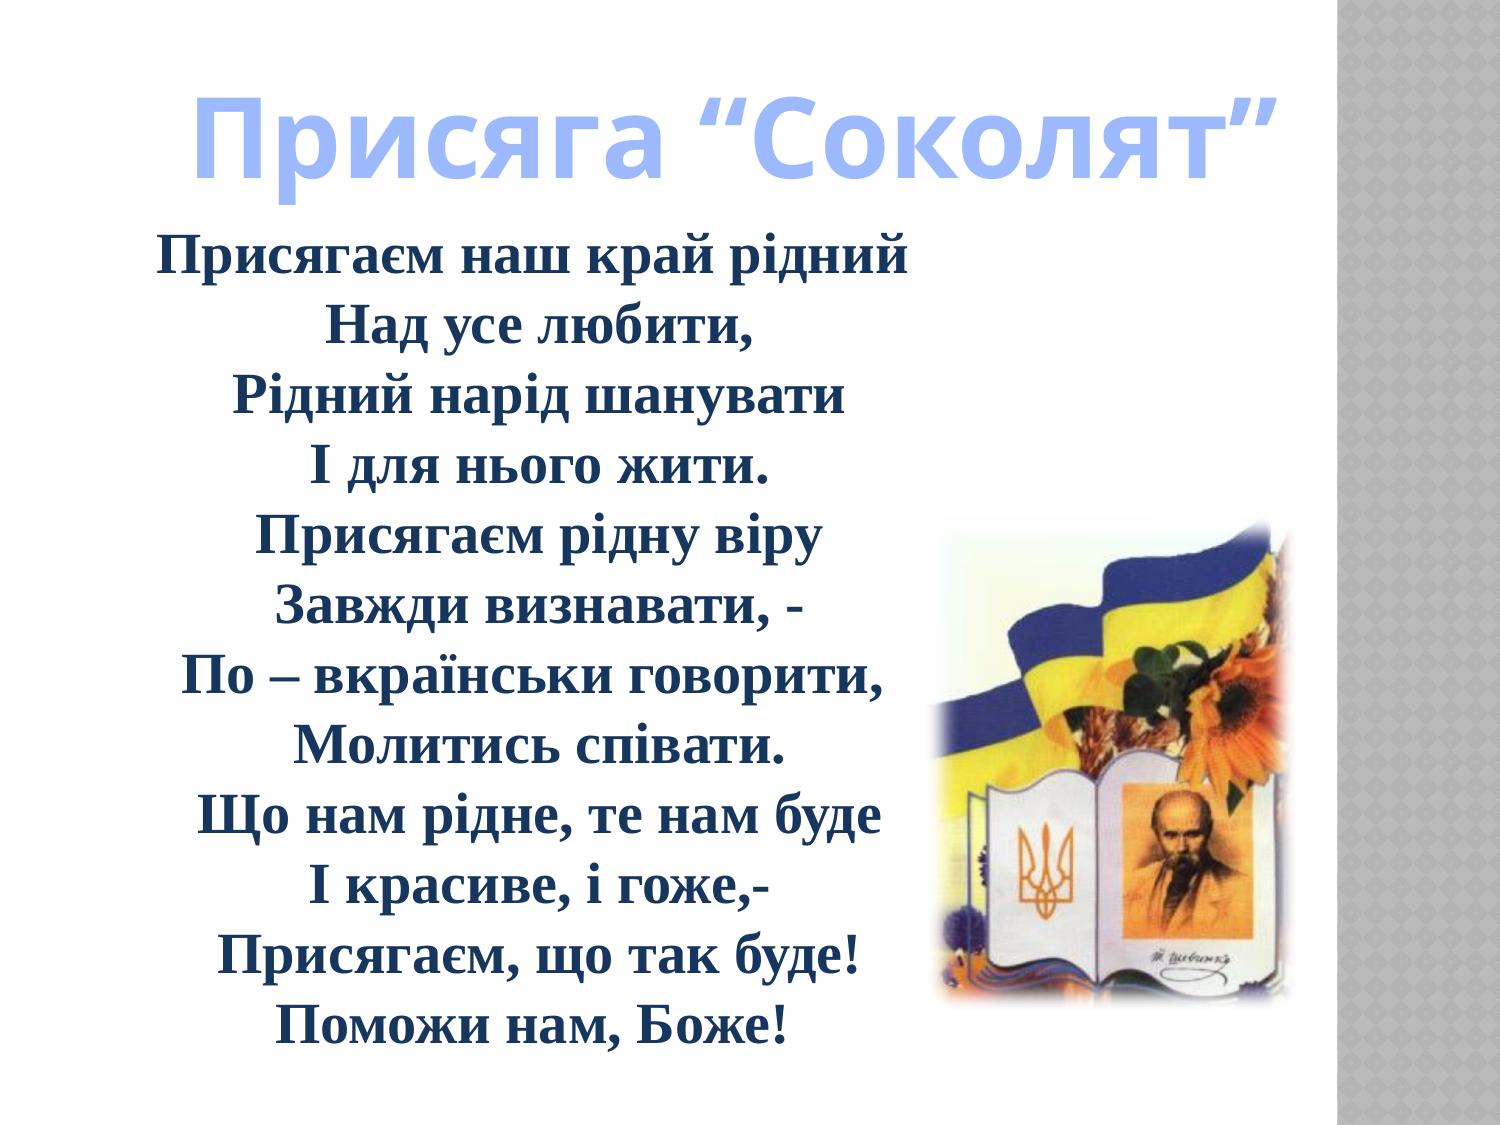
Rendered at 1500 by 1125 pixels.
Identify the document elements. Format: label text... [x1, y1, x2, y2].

picture [925, 515, 1298, 1012]
text_box Присяга “Соколят” [172, 58, 1295, 209]
text_box Присягаєм наш край рідний Над усе любити, Рідний нарід шанувати І для нього жити. Присягаєм рідну віру Завжди визнавати, - По – вкраїнськи говорити, Молитись співати. Що нам рідне, те нам буде І красиве, і гоже,- Присягаєм, що так буде! Поможи нам, Боже! [156, 215, 924, 1081]
